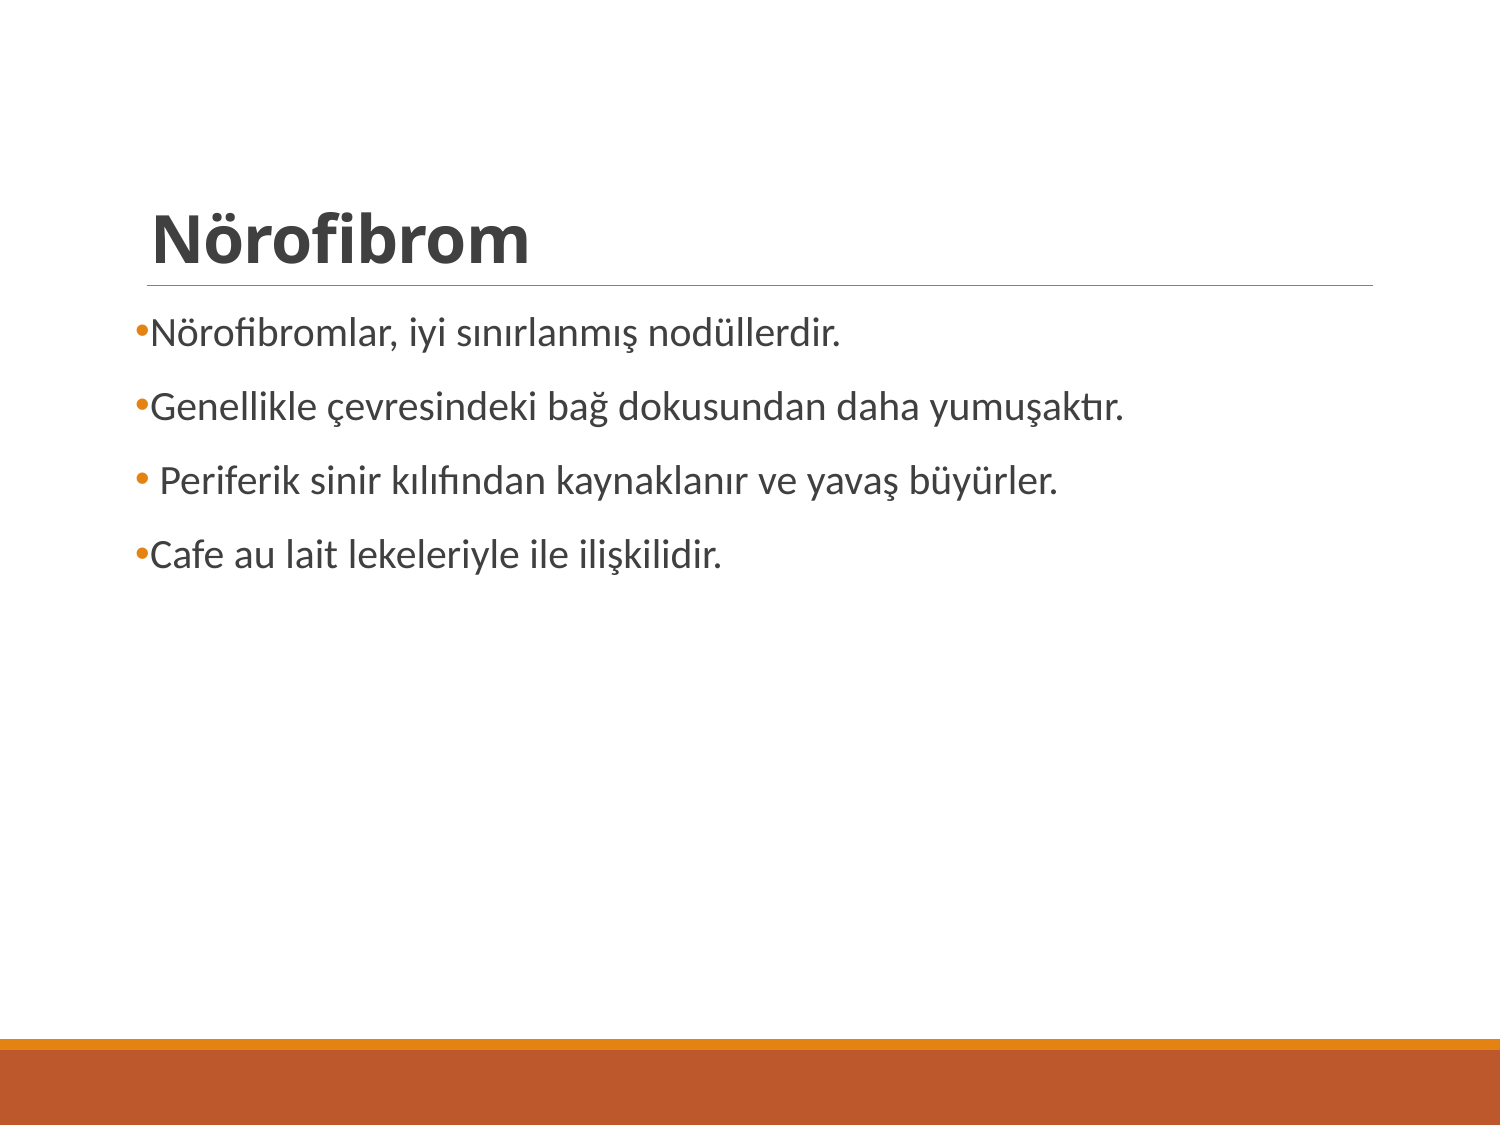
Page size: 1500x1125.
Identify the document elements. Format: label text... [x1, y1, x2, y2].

title Nörofibrom [135, 47, 1373, 285]
list Nörofibromlar, iyi sınırlanmış nodüllerdir. Genellikle çevresindeki bağ dokusundan daha yumuşaktır. Periferik sinir kılıfından kaynaklanır ve yavaş büyürler. Cafe au lait lekeleriyle ile ilişkilidir. [135, 302, 1373, 963]
